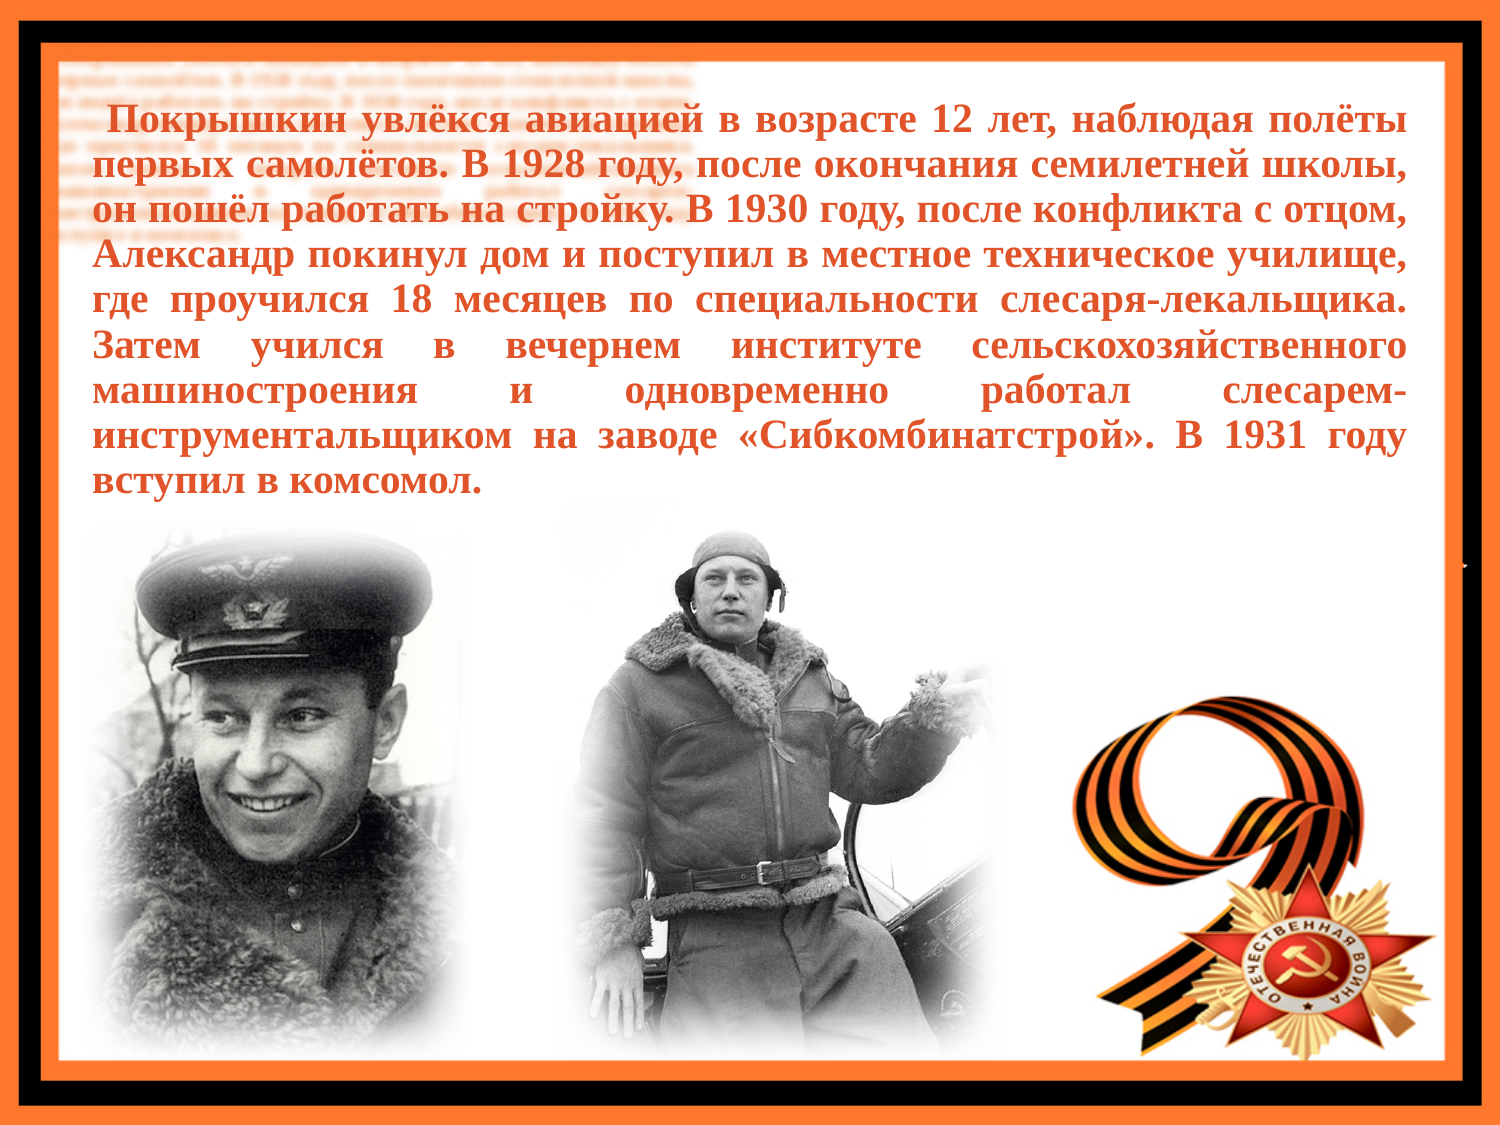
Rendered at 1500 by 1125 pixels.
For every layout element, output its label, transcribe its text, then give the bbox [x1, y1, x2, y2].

picture [0, 0, 1500, 1125]
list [77, 518, 474, 1066]
title Покрышкин увлёкся авиацией в возрасте 12 лет, наблюдая полёты первых самолётов. В 1928 году, после окончания семилетней школы, он пошёл работать на стройку. В 1930 году, после конфликта с отцом, Александр покинул дом и поступил в местное техническое училище, где проучился 18 месяцев по специальности слесаря-лекальщика. Затем учился в вечернем институте сельскохозяйственного машиностроения и одновременно работал слесарем-инструментальщиком на заводе «Сибкомбинатстрой». В 1931 году вступил в комсомол. [77, 80, 1423, 519]
